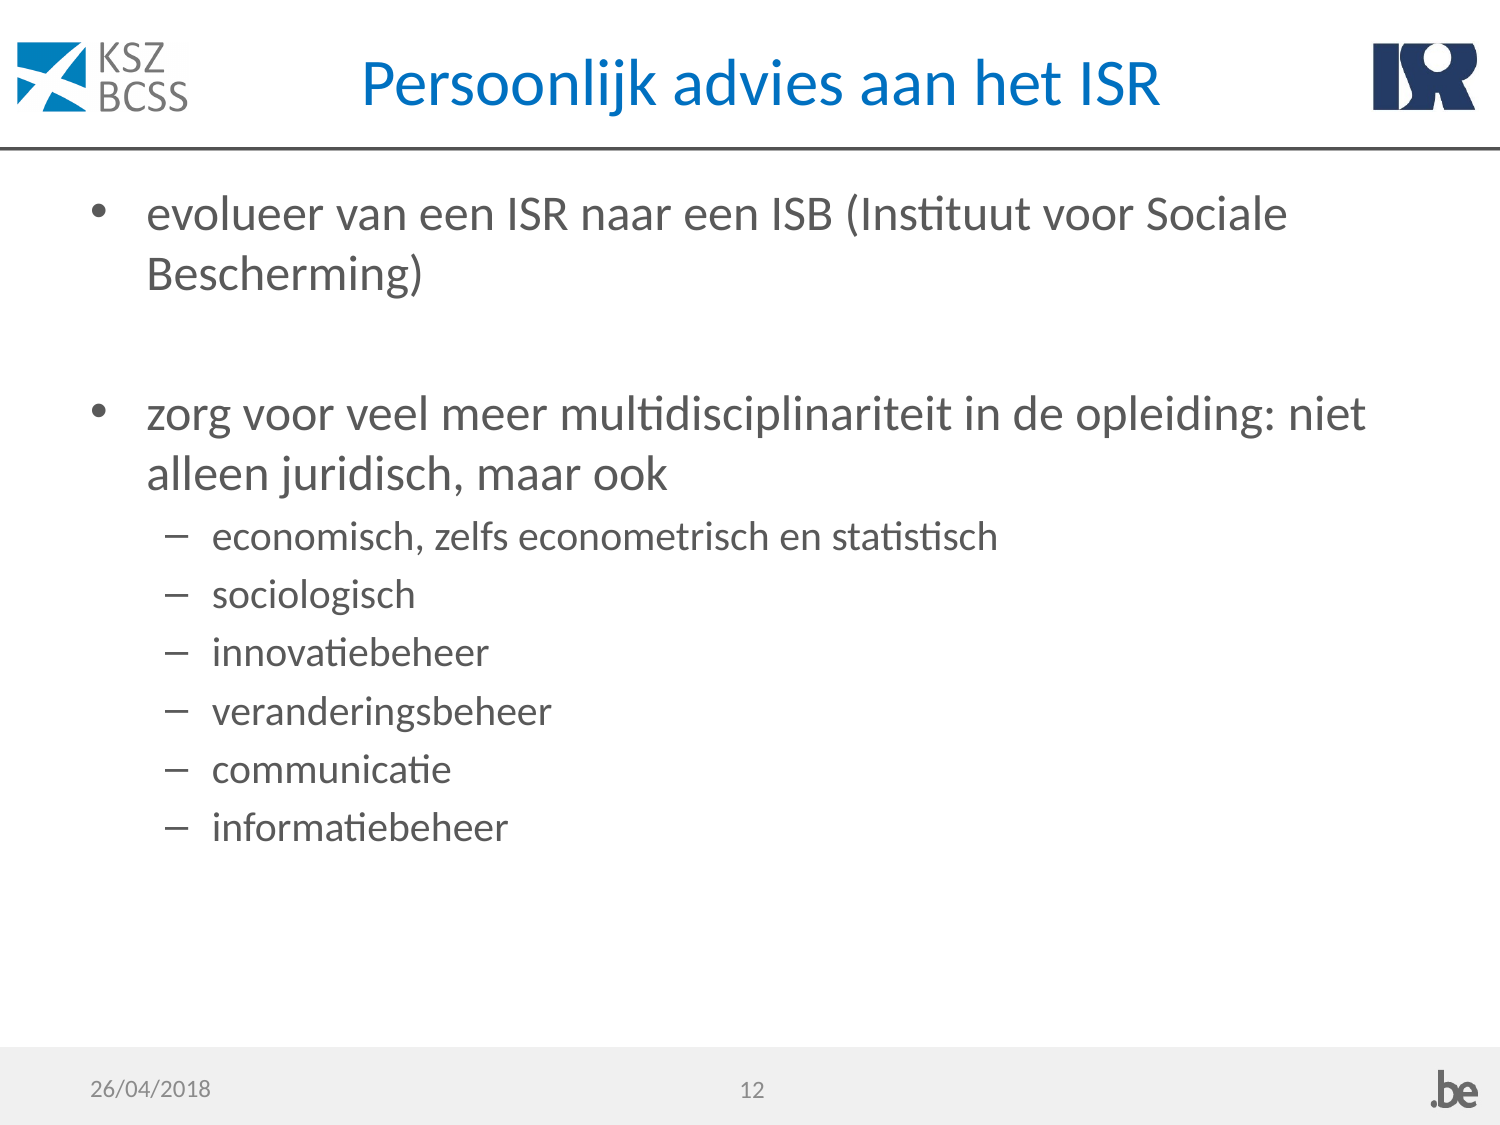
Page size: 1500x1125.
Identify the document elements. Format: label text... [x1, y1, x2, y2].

list evolueer van een ISR naar een ISB (Instituut voor Sociale Bescherming) zorg voor veel meer multidisciplinariteit in de opleiding: niet alleen juridisch, maar ook economisch, zelfs econometrisch en statistisch sociologisch innovatiebeheer veranderingsbeheer communicatie informatiebeheer [75, 172, 1425, 1024]
title Persoonlijk advies aan het ISR [206, 20, 1317, 138]
picture [1371, 41, 1479, 112]
picture [0, 137, 1500, 1125]
slide_number 12 [577, 1058, 928, 1119]
picture [17, 42, 189, 112]
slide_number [75, 1057, 425, 1118]
